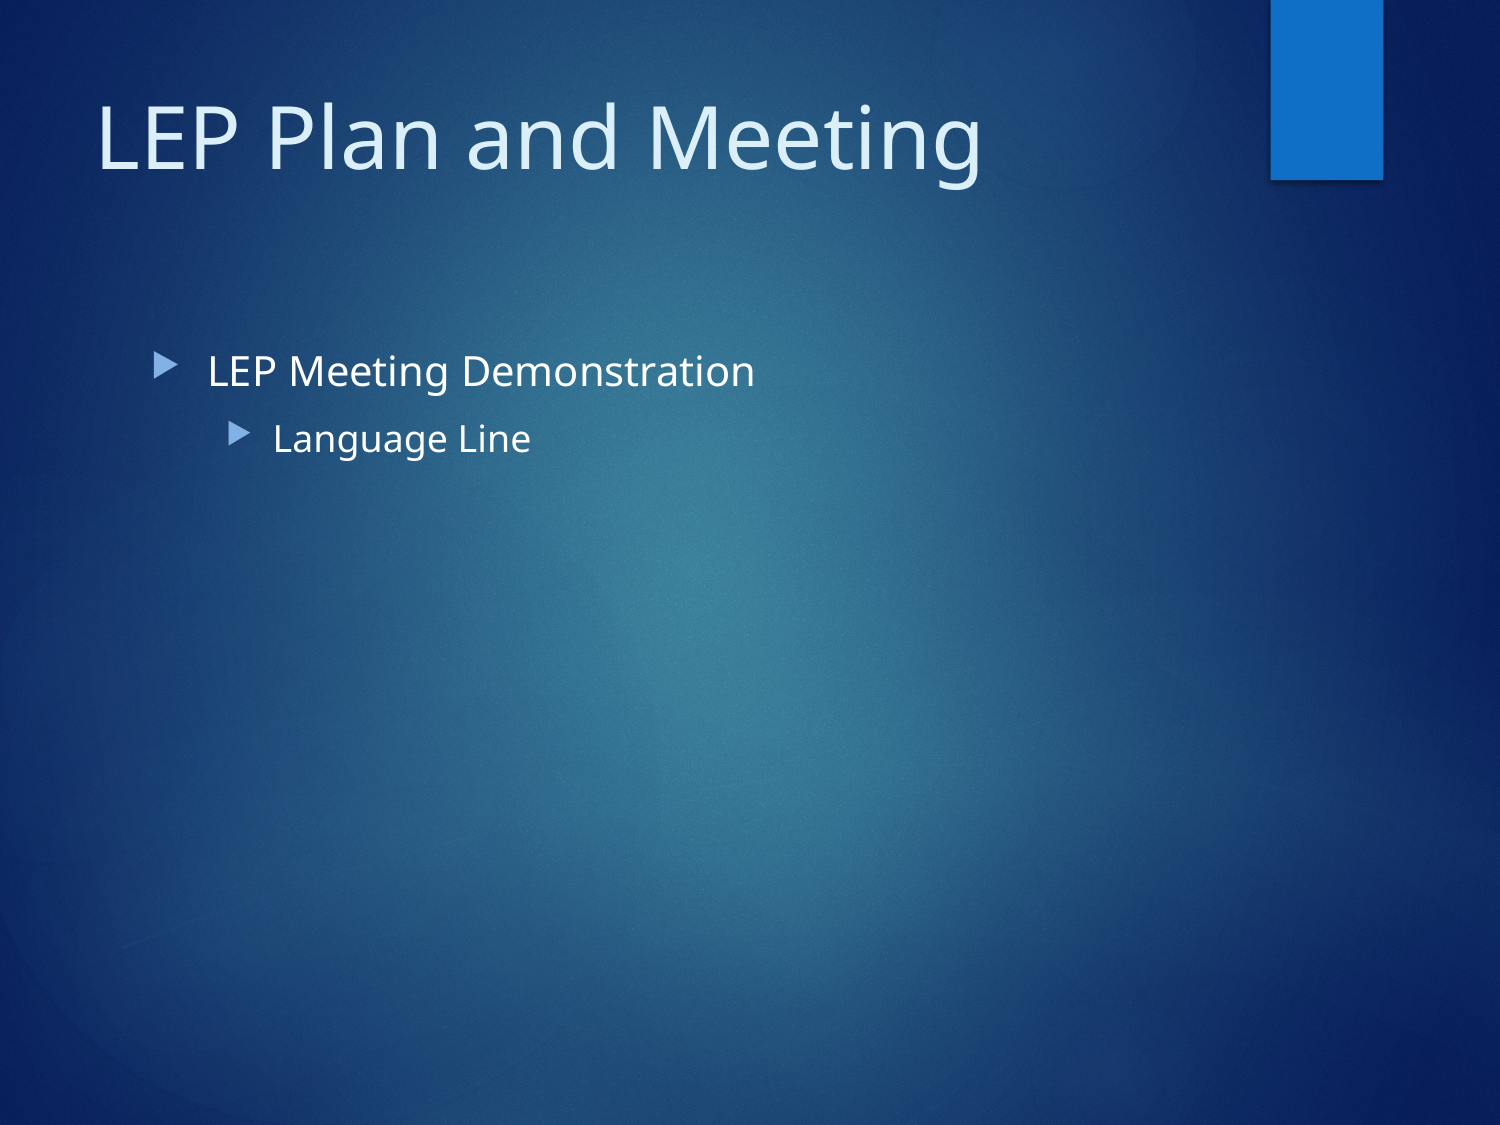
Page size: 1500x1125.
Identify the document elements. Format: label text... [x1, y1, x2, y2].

title LEP Plan and Meeting [79, 74, 1237, 304]
list LEP Meeting Demonstration Language Line [135, 336, 1237, 1025]
